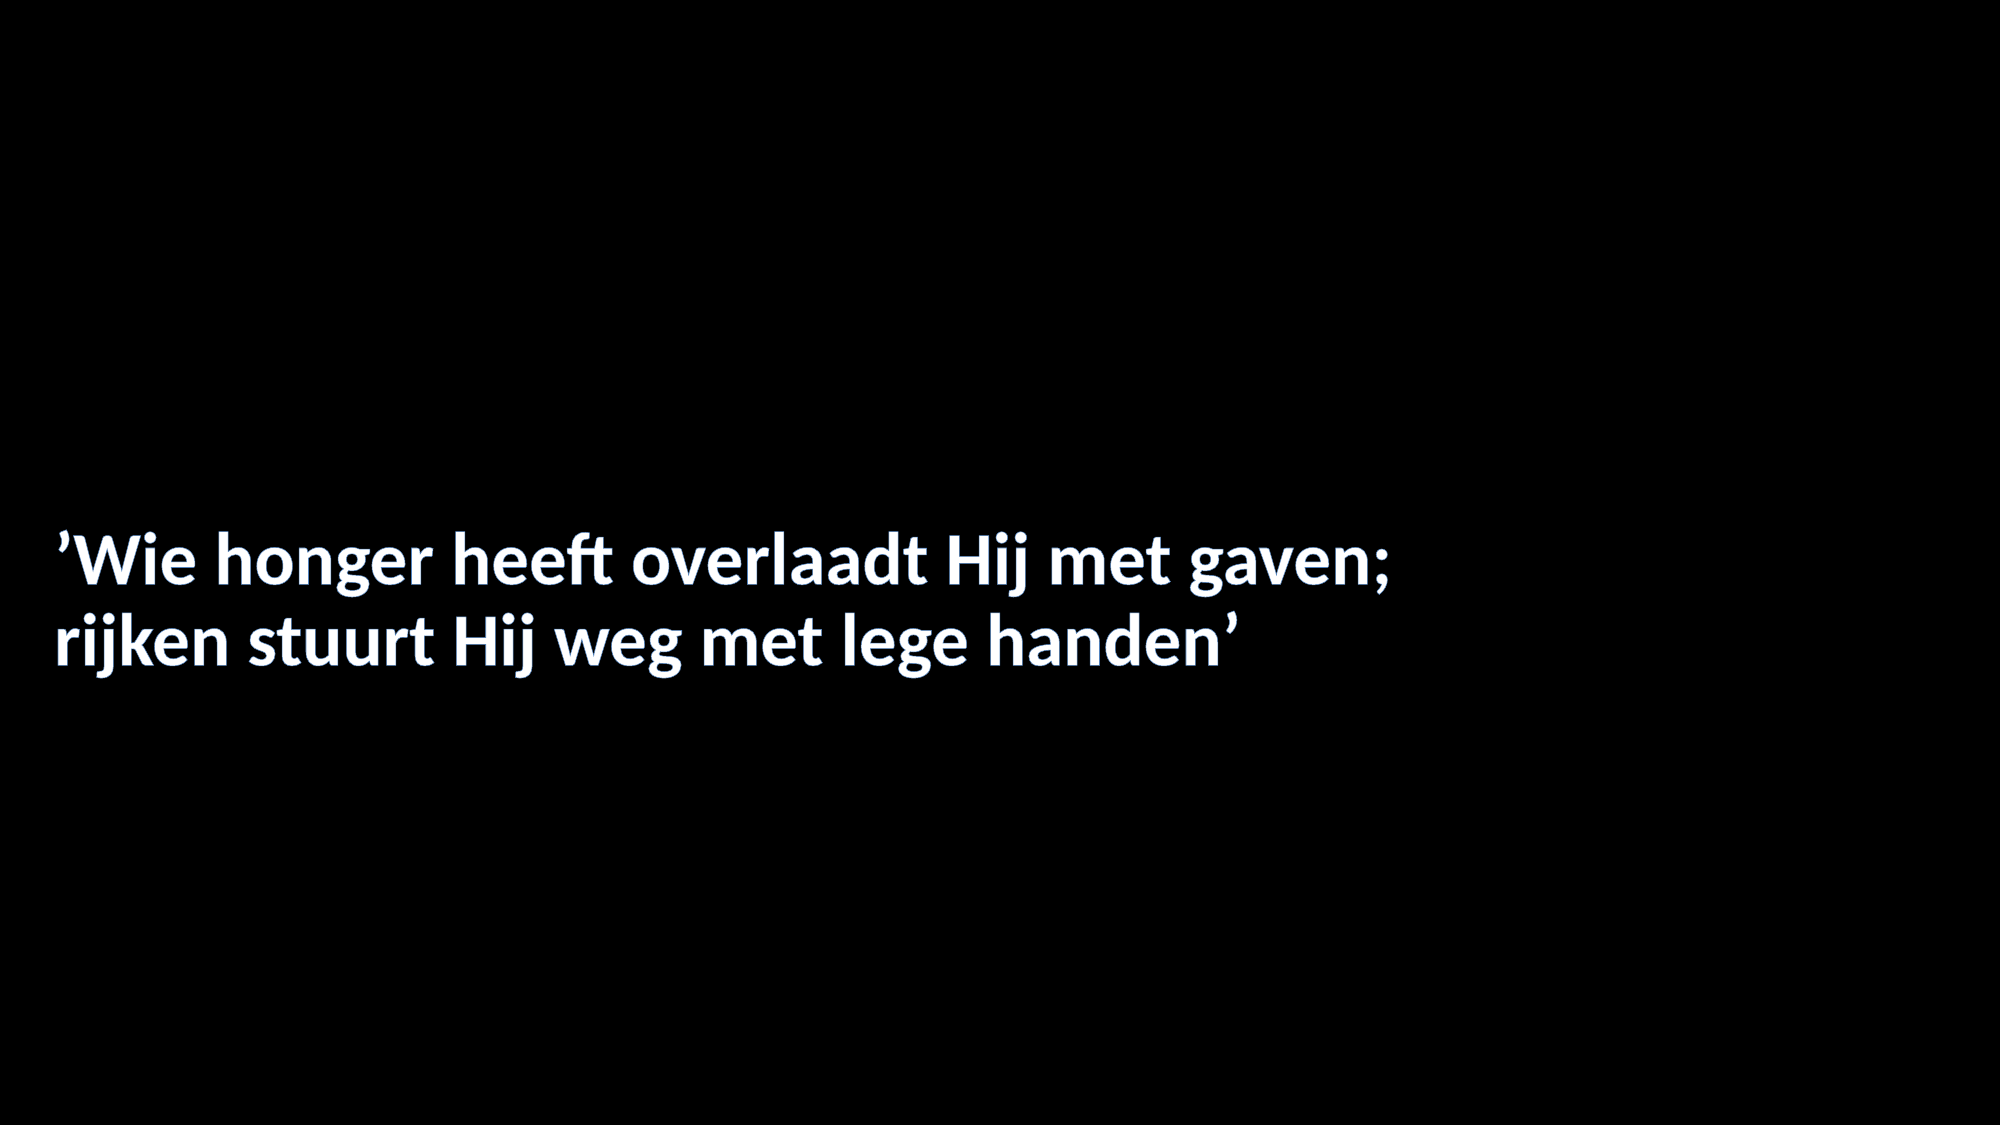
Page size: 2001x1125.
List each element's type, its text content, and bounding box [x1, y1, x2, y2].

list ’Wie honger heeft overlaadt Hij met gaven; rijken stuurt Hij weg met lege handen’ [38, 299, 1965, 1089]
